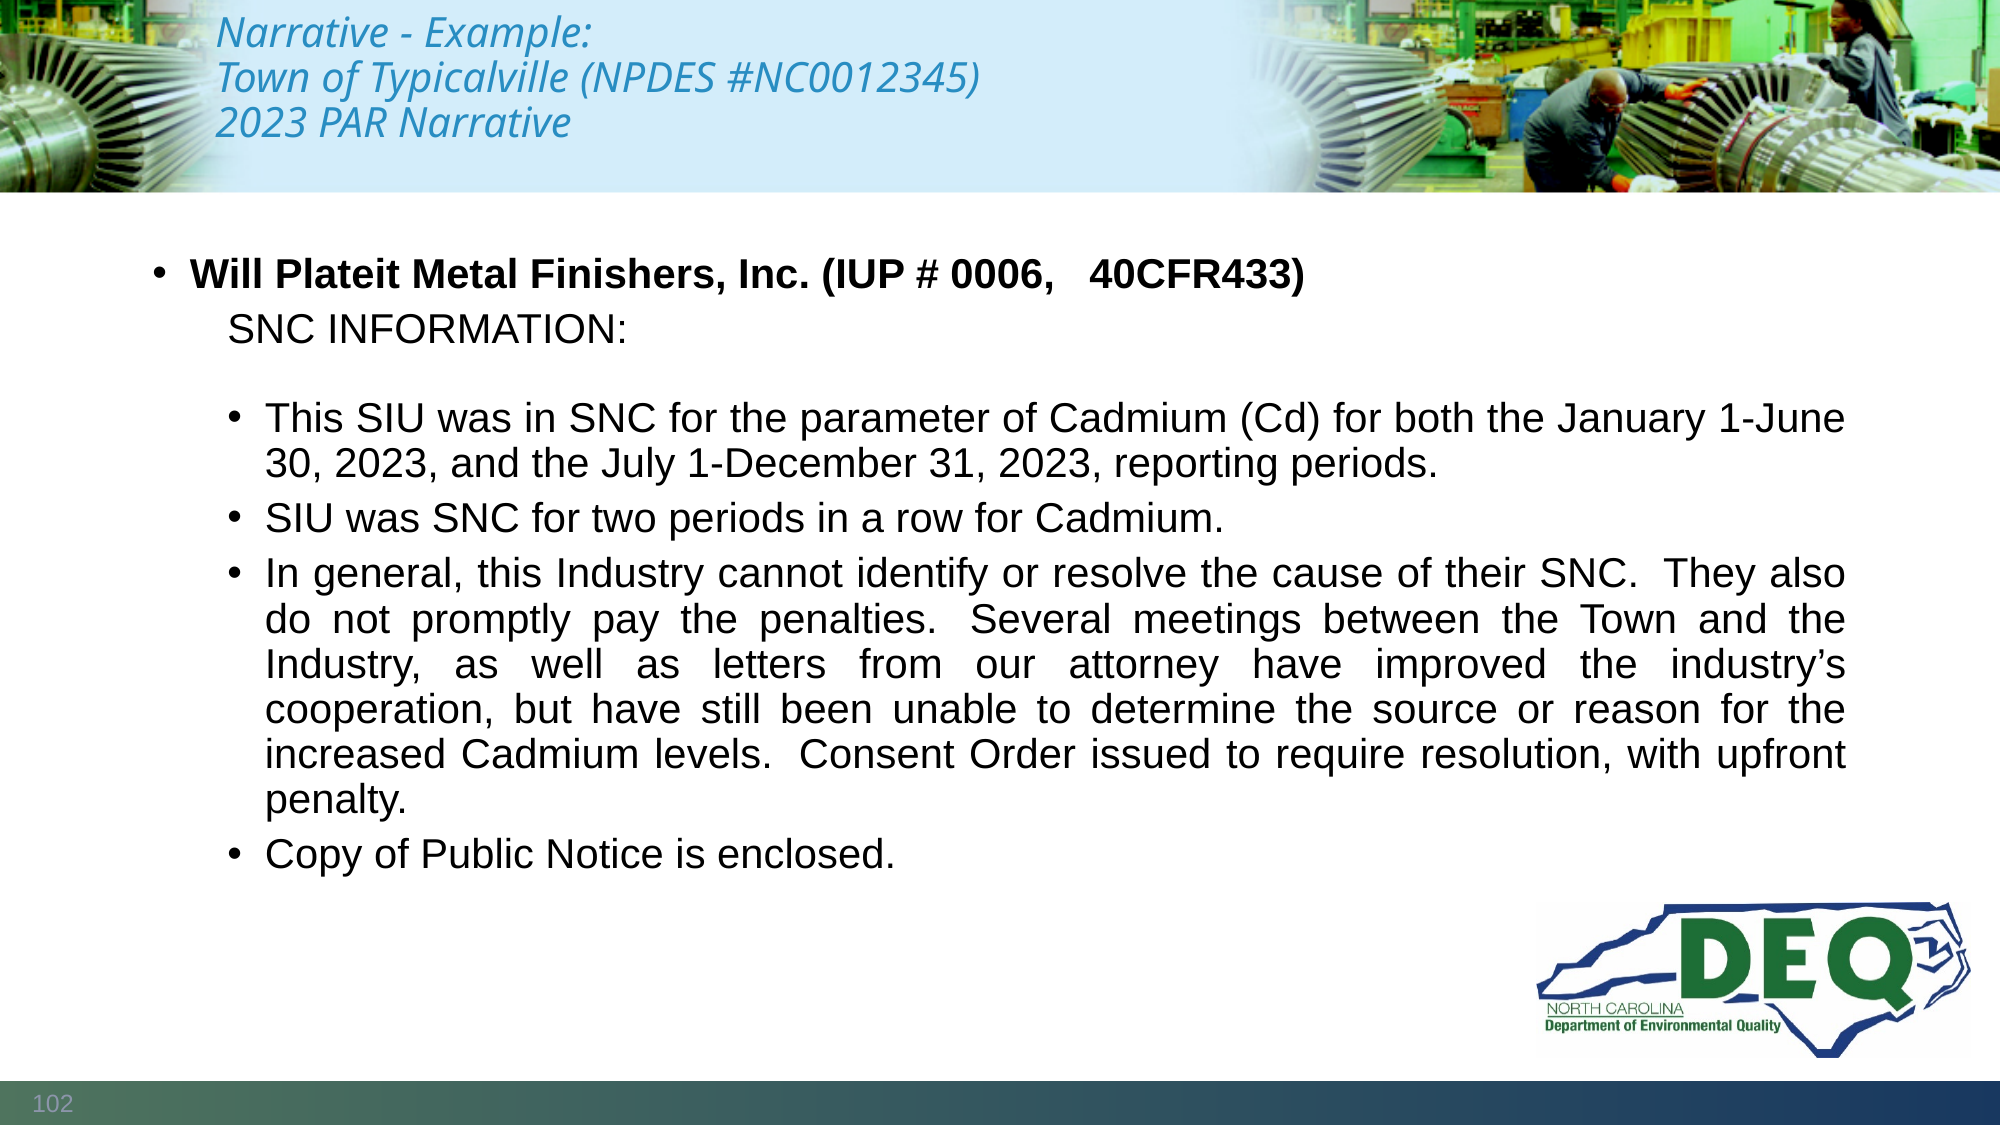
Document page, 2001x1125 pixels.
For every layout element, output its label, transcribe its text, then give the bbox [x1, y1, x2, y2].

picture [1536, 902, 1971, 1058]
list Will Plateit Metal Finishers, Inc. (IUP # 0006, 40CFR433) SNC INFORMATION: This SIU was in SNC for the parameter of Cadmium (Cd) for both the January 1-June 30, 2023, and the July 1-December 31, 2023, reporting periods. SIU was SNC for two periods in a row for Cadmium. In general, this Industry cannot identify or resolve the cause of their SNC. They also do not promptly pay the penalties. Several meetings between the Town and the Industry, as well as letters from our attorney have improved the industry’s cooperation, but have still been unable to determine the source or reason for the increased Cadmium levels. Consent Order issued to require resolution, with upfront penalty. Copy of Public Notice is enclosed. [137, 244, 1863, 1025]
picture [0, 0, 2000, 219]
title Narrative - Example: Town of Typicalville (NPDES #NC0012345) 2023 PAR Narrative [200, 33, 1259, 126]
slide_number 102 [17, 1091, 468, 1114]
